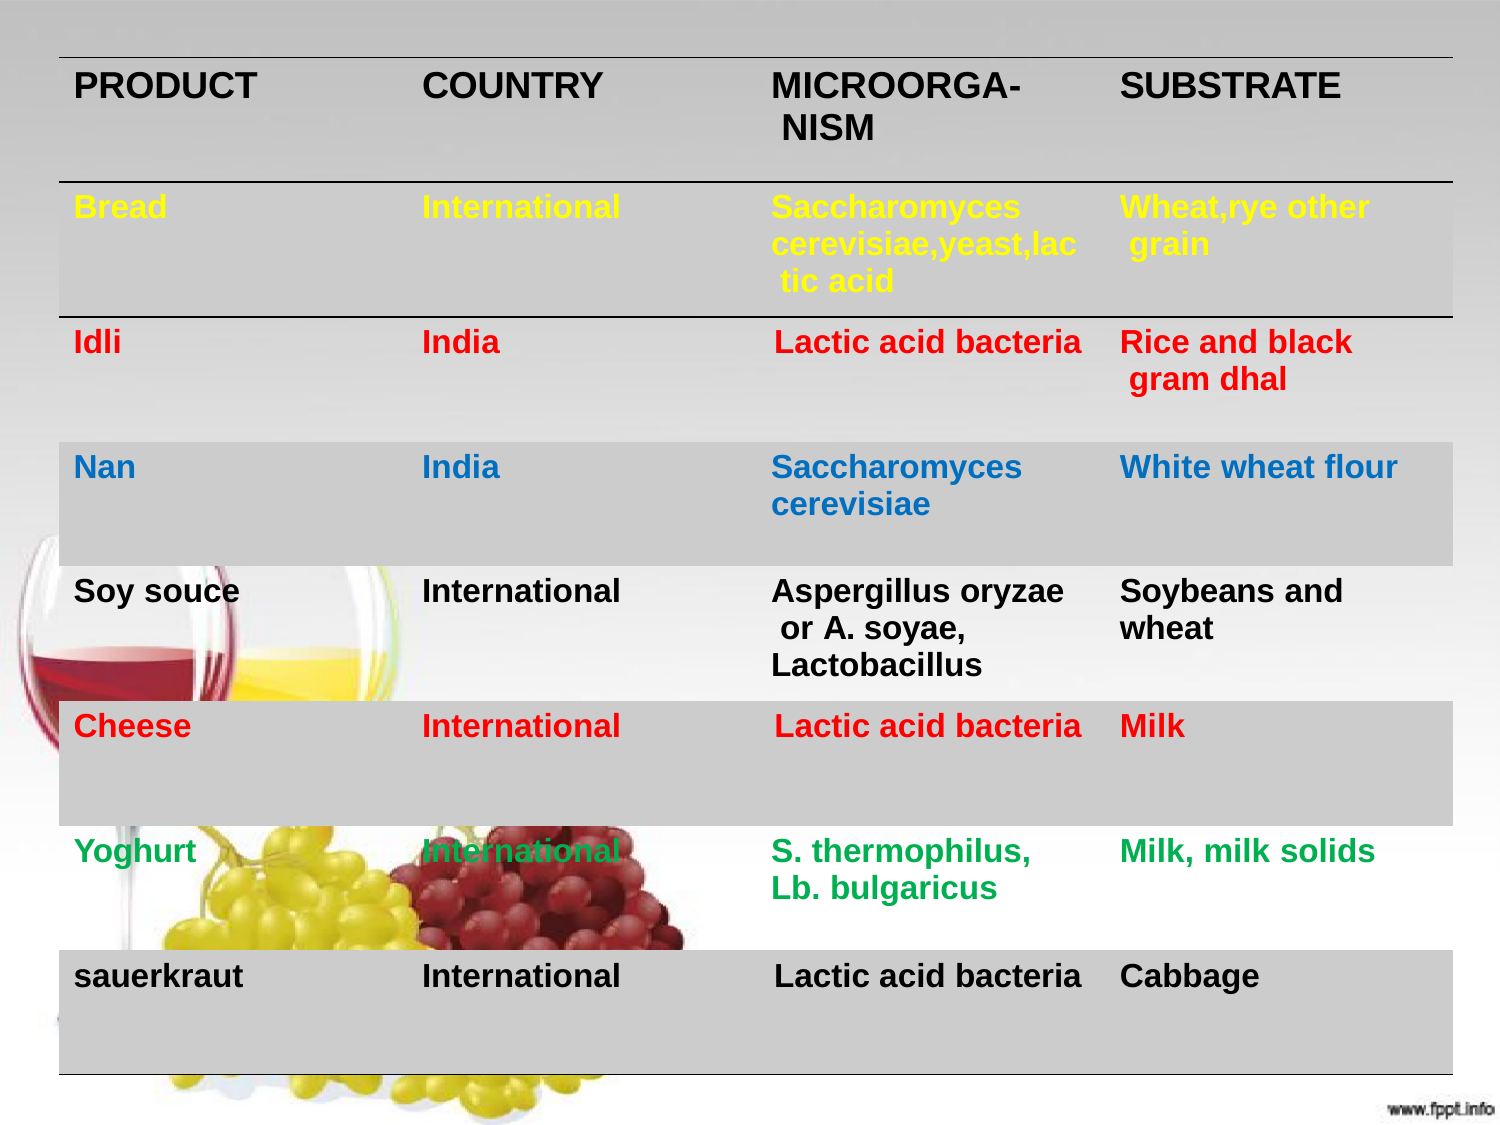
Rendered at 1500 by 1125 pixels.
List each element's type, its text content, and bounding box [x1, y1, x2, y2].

table_cell Soybeans and wheat [1101, 566, 1453, 701]
table_cell S. thermophilus, Lb. bulgaricus [697, 826, 1101, 950]
table_cell India [341, 318, 697, 442]
table_cell International [341, 701, 697, 826]
table_cell Lactic acid bacteria [697, 318, 1101, 442]
table_cell Milk [1101, 701, 1453, 826]
table_cell Milk, milk solids [1101, 826, 1453, 950]
table_cell Cabbage [1101, 950, 1453, 1074]
table_cell Wheat,rye other grain [1101, 183, 1453, 316]
table_cell Soy souce [59, 566, 341, 701]
table_cell Rice and black gram dhal [1101, 318, 1453, 442]
table_cell Yoghurt [59, 826, 341, 950]
table_cell International [341, 950, 697, 1074]
table_cell Saccharomyces cerevisiae,yeast,lac tic acid [697, 183, 1101, 316]
table_cell Bread [59, 183, 341, 316]
table_cell Lactic acid bacteria [697, 950, 1101, 1074]
table_cell Lactic acid bacteria [697, 701, 1101, 826]
table_cell International [341, 826, 697, 950]
table_cell International [341, 183, 697, 316]
table_cell Cheese [59, 701, 341, 826]
table_cell sauerkraut [59, 950, 341, 1074]
table_header SUBSTRATE [1101, 58, 1453, 181]
table_header MICROORGA- NISM [697, 58, 1101, 181]
table_cell Saccharomyces cerevisiae [697, 442, 1101, 566]
table_cell India [341, 442, 697, 566]
table_cell Idli [59, 318, 341, 442]
table_cell White wheat flour [1101, 442, 1453, 566]
table_cell Aspergillus oryzae or A. soyae, Lactobacillus [697, 566, 1101, 701]
table_cell International [341, 566, 697, 701]
picture [0, 0, 1500, 1125]
table_header PRODUCT [59, 58, 341, 181]
table_header COUNTRY [341, 58, 697, 181]
table_cell Nan [59, 442, 341, 566]
